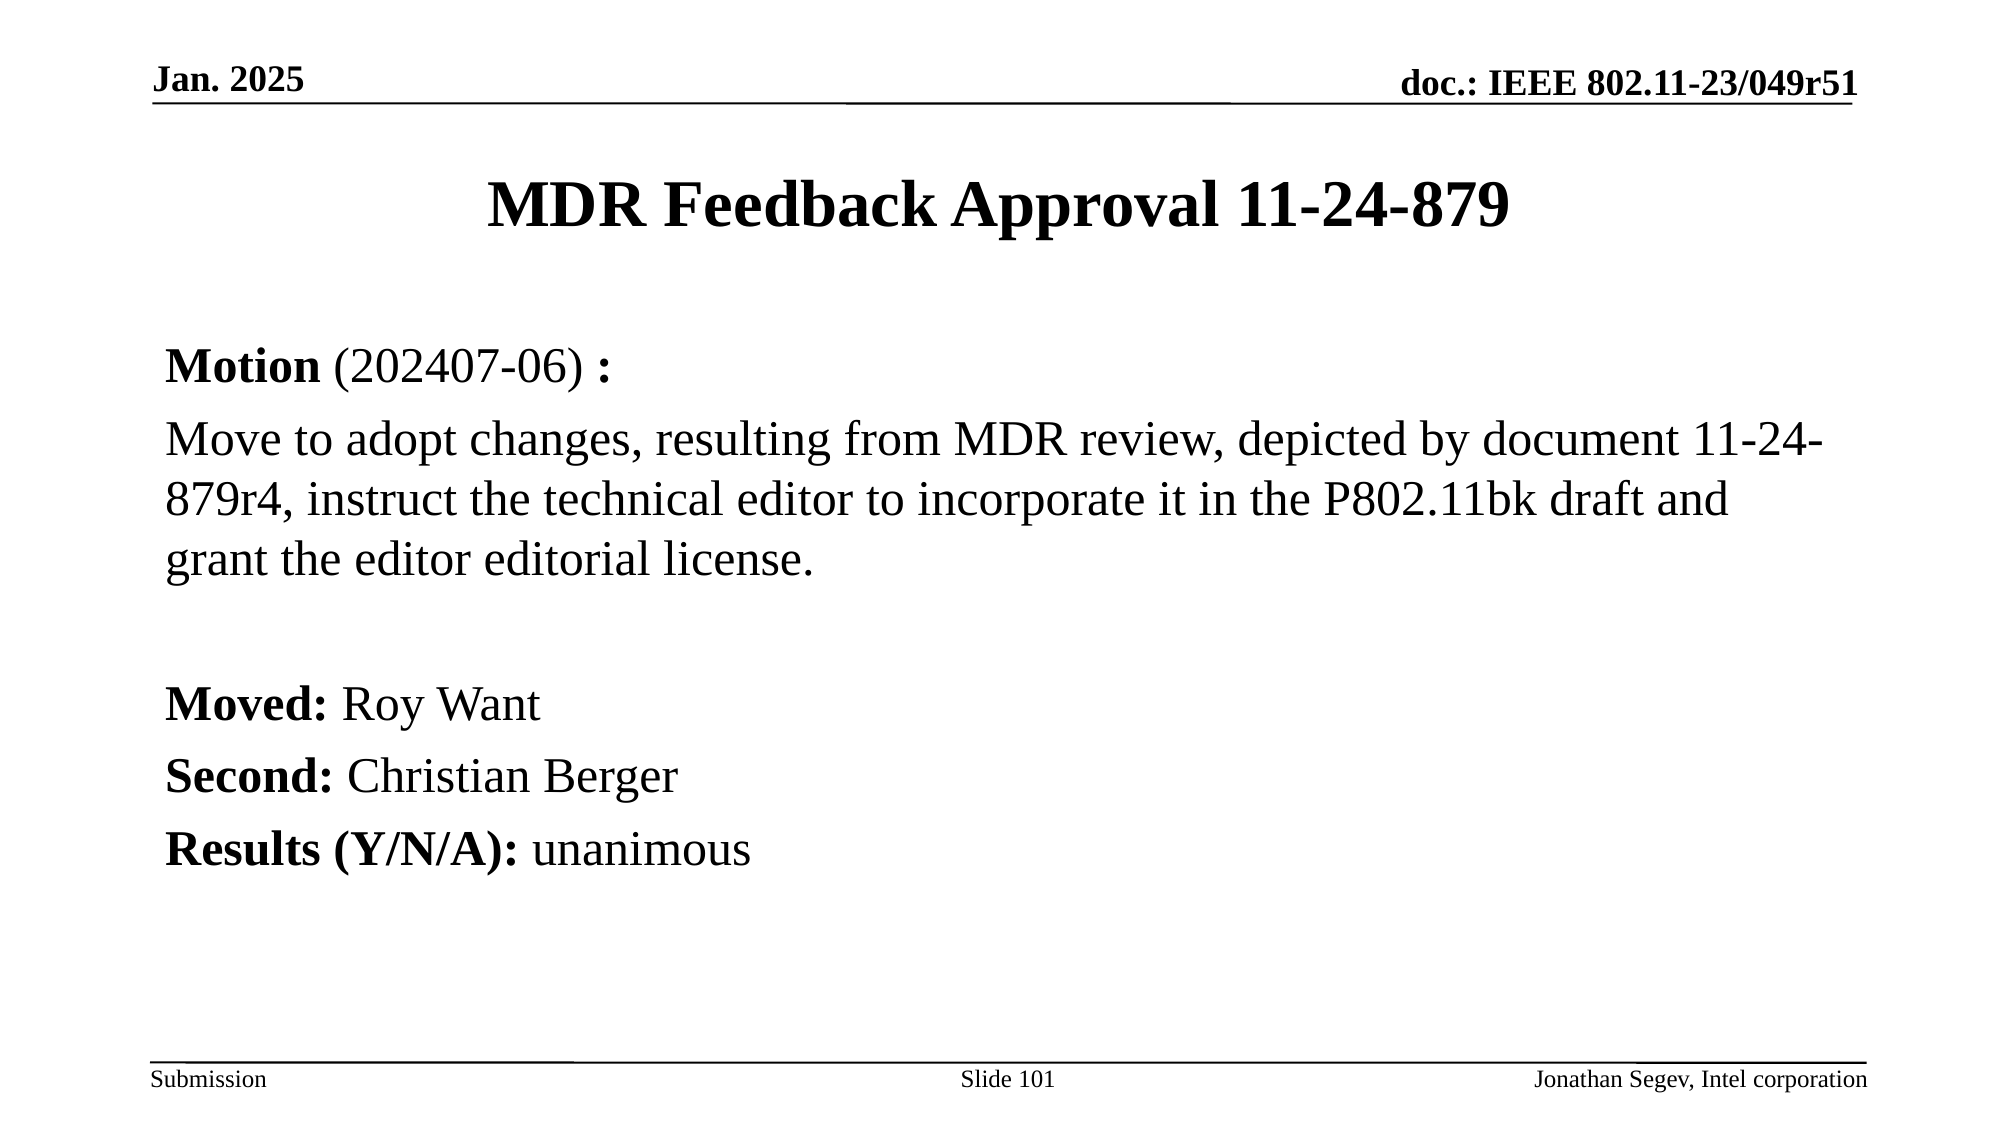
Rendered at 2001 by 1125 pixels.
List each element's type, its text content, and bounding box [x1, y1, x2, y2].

footer Jonathan Segev, Intel corporation [1171, 1061, 1869, 1093]
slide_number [152, 54, 563, 100]
title MDR Feedback Approval 11-24-879 [149, 112, 1850, 288]
slide_number Slide 101 [950, 1061, 1067, 1123]
list Motion (202407-06) : Move to adopt changes, resulting from MDR review, depicted by document 11-24-879r4, instruct the technical editor to incorporate it in the P802.11bk draft and grant the editor editorial license. Moved: Roy Want Second: Christian Berger Results (Y/N/A): unanimous [149, 324, 1850, 1000]
